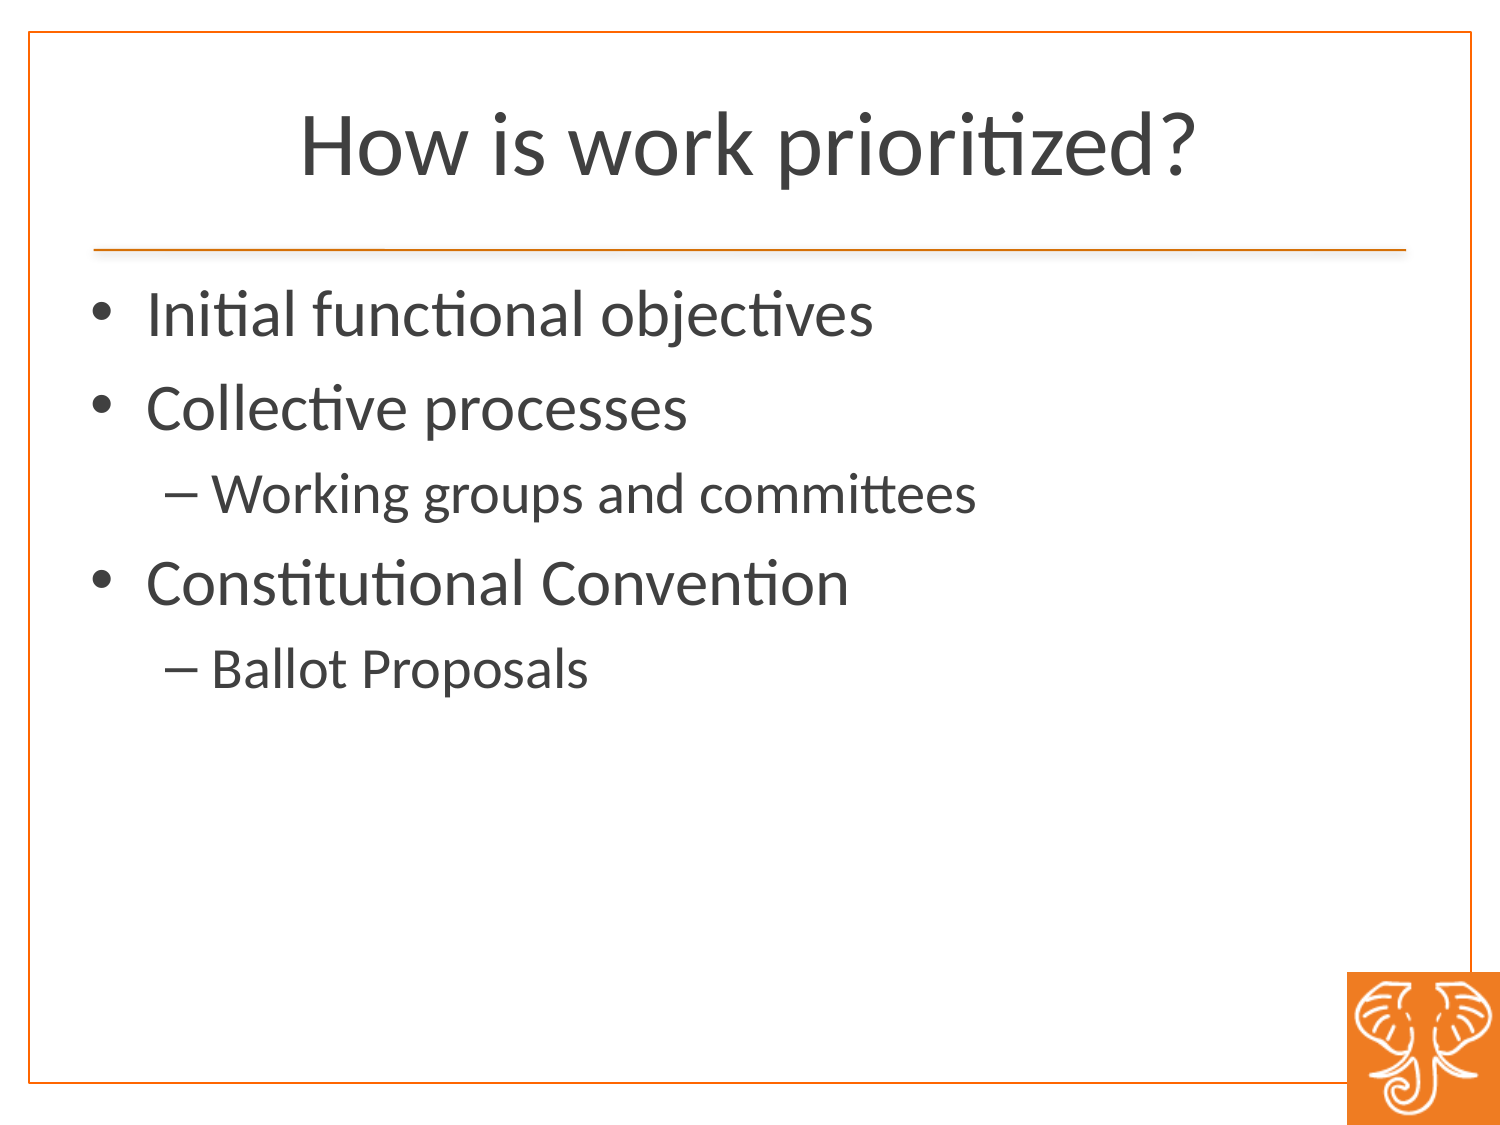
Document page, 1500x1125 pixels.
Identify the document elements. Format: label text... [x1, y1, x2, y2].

list Initial functional objectives Collective processes Working groups and committees Constitutional Convention Ballot Proposals [75, 262, 1425, 1066]
title How is work prioritized? [75, 45, 1425, 233]
picture [1347, 972, 1500, 1125]
